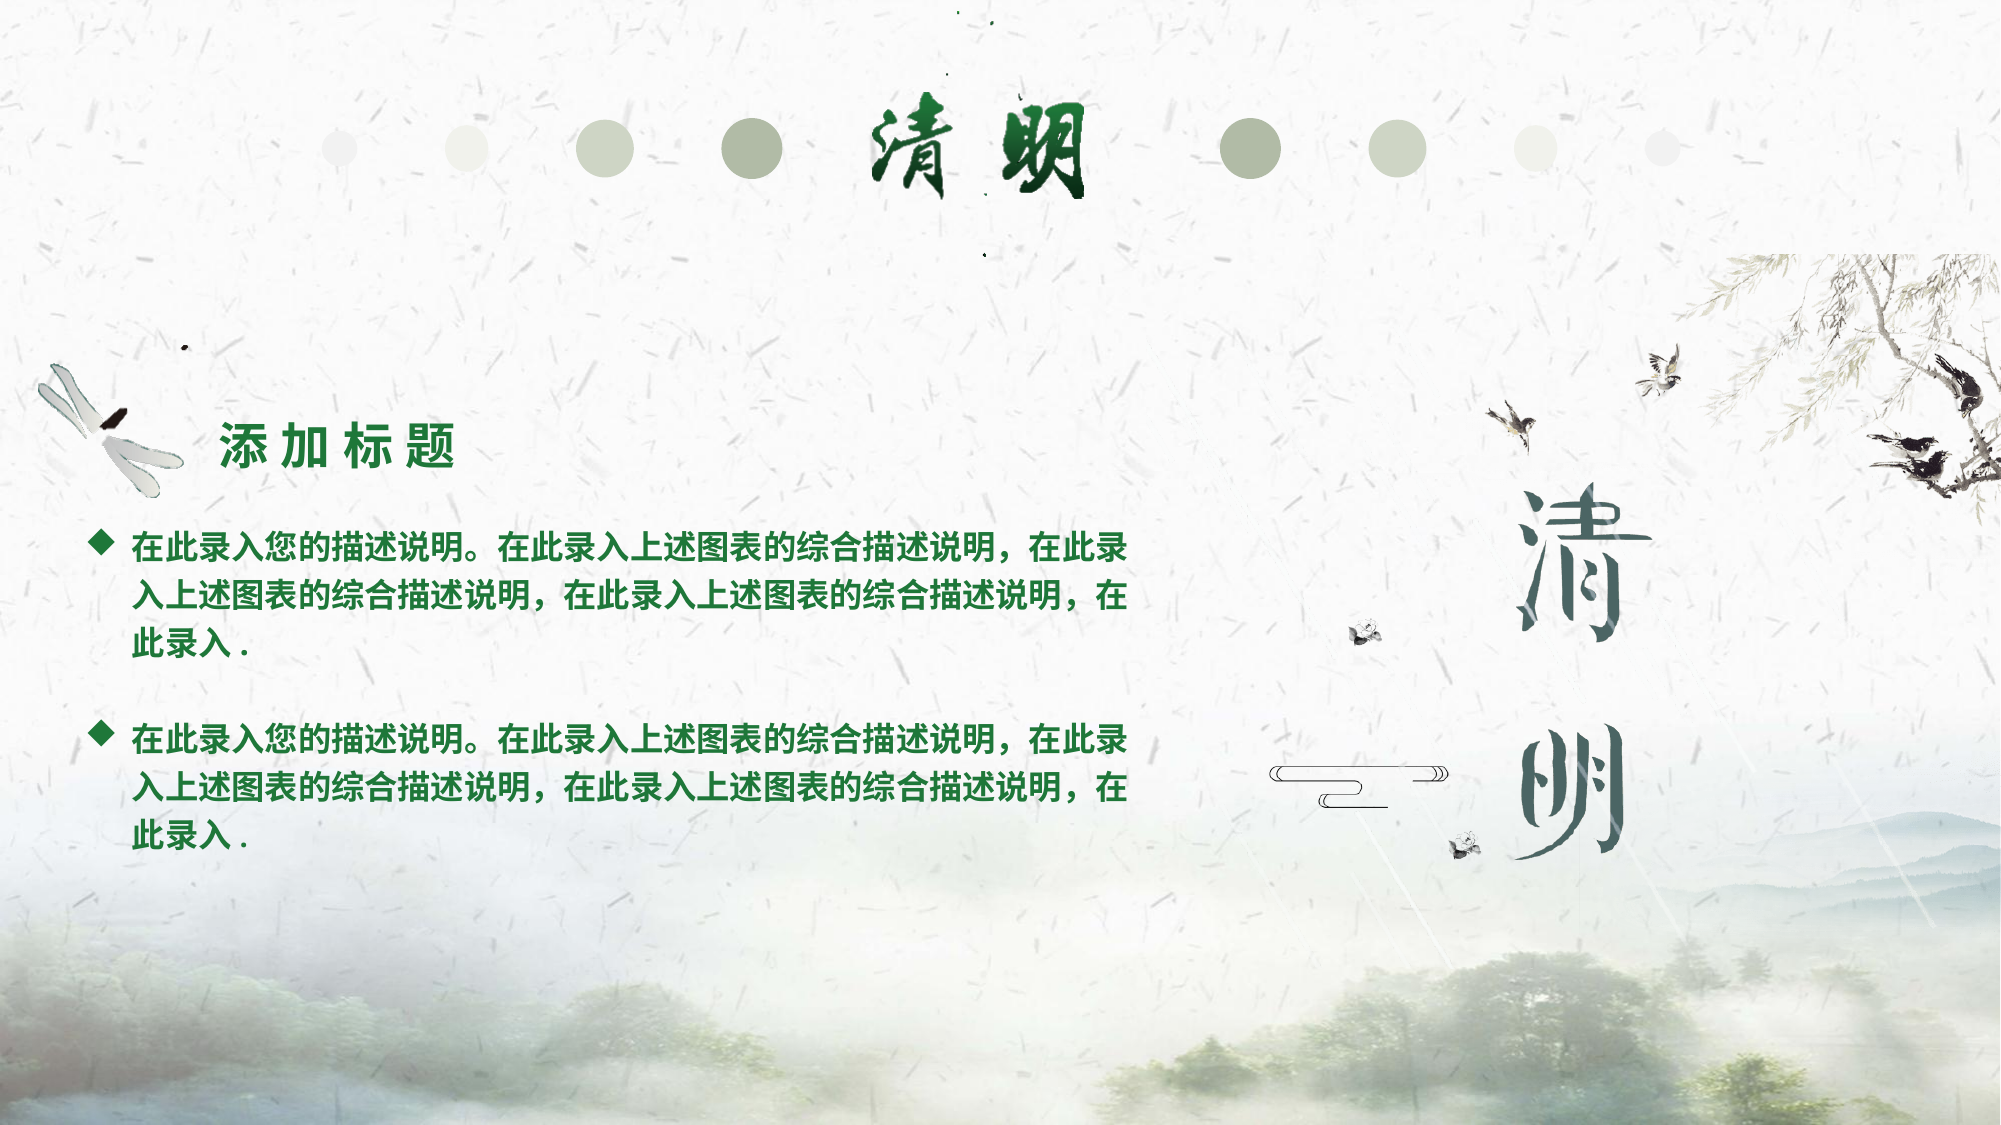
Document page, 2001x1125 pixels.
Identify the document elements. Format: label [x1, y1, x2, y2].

text_box [38, 345, 1146, 914]
picture [0, 0, 2001, 1125]
